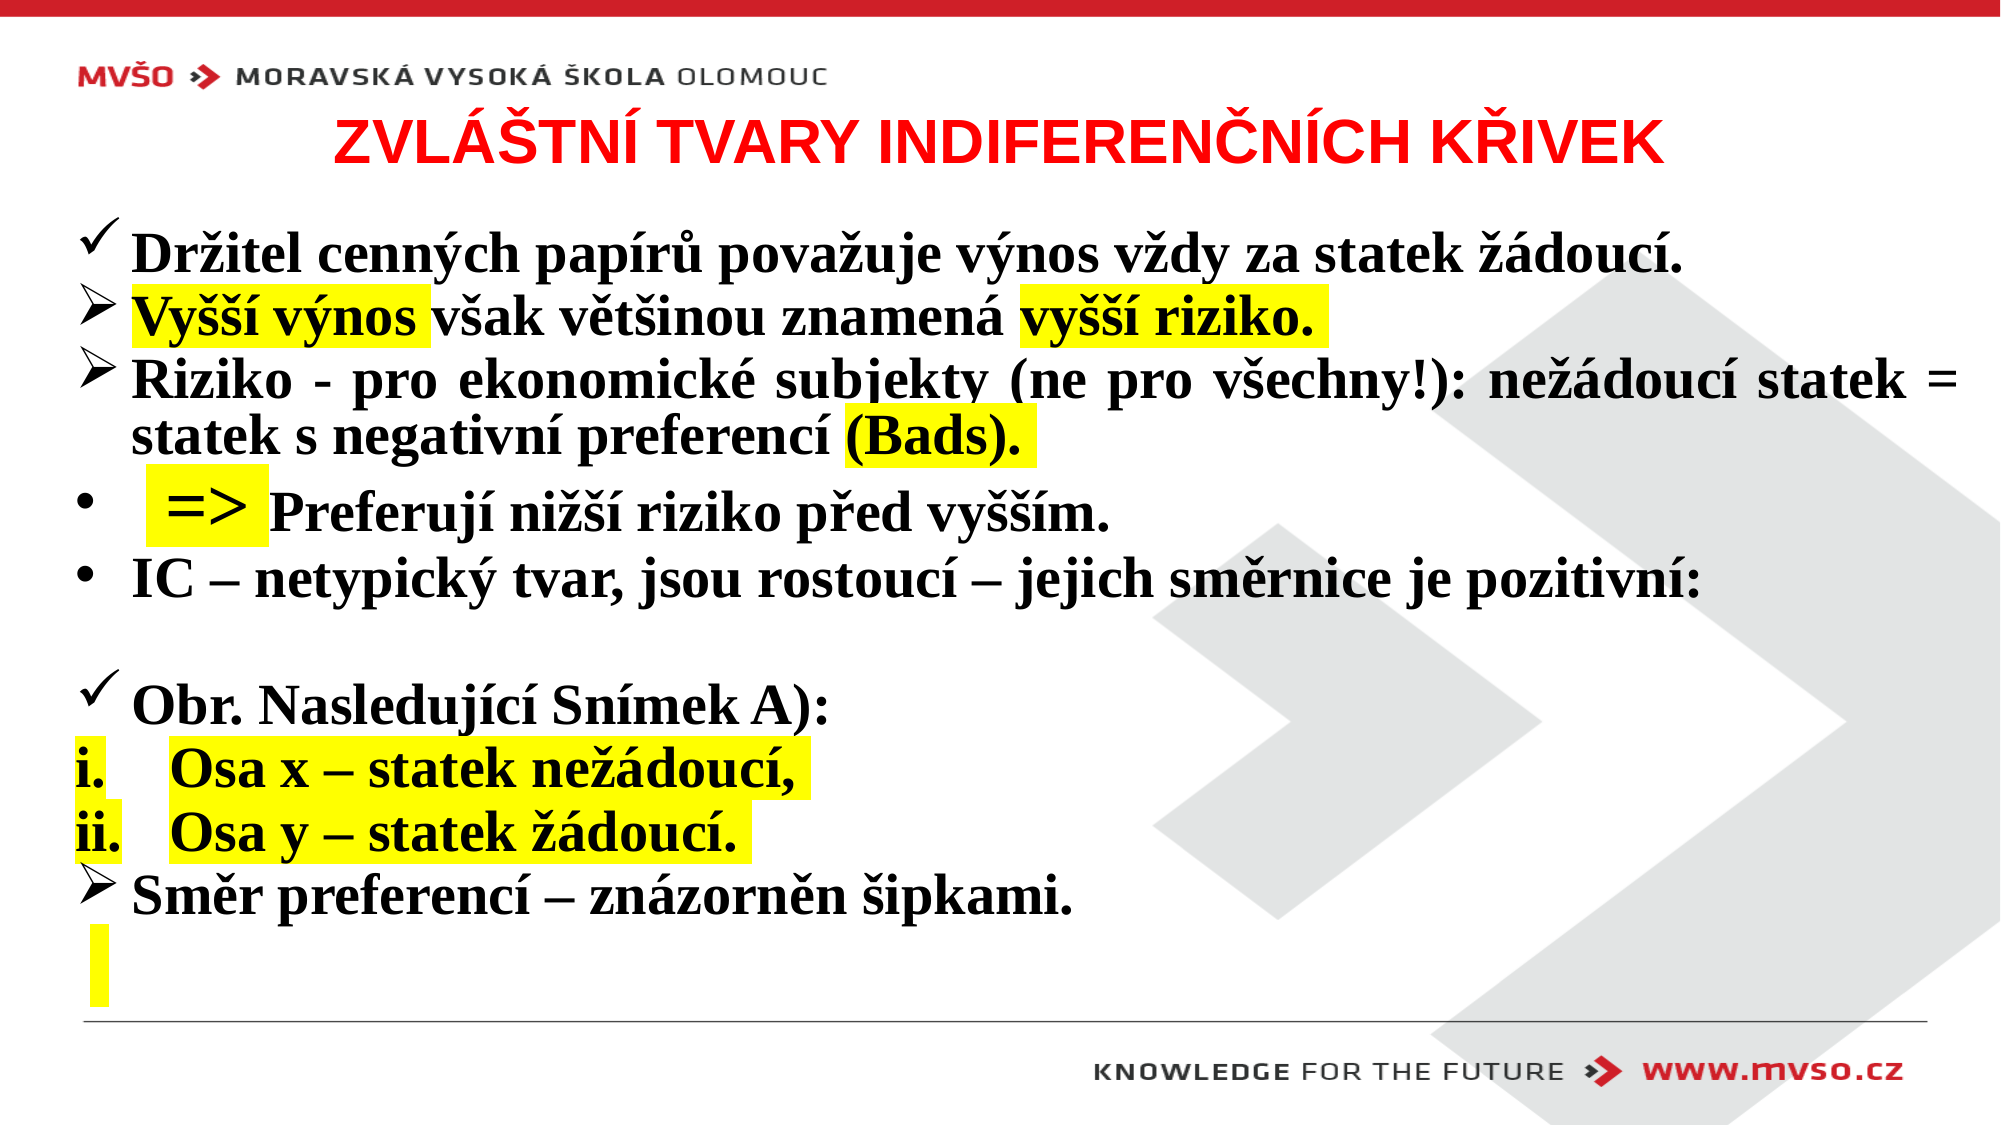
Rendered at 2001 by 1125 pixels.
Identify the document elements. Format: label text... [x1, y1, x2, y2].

title Zvláštní tvary indiferenčních křivek [96, 101, 1905, 185]
list Držitel cenných papírů považuje výnos vždy za statek žádoucí. Vyšší výnos však většinou znamená vyšší riziko. Riziko - pro ekonomické subjekty (ne pro všechny!): nežádoucí statek = statek s negativní preferencí (Bads). => Preferují nižší riziko před vyšším. IC – netypický tvar, jsou rostoucí – jejich směrnice je pozitivní: Obr. Nasledující Snímek A): Osa x – statek nežádoucí, Osa y – statek žádoucí. Směr preferencí – znázorněn šipkami. [41, 220, 1977, 1058]
picture [0, 0, 2001, 1125]
